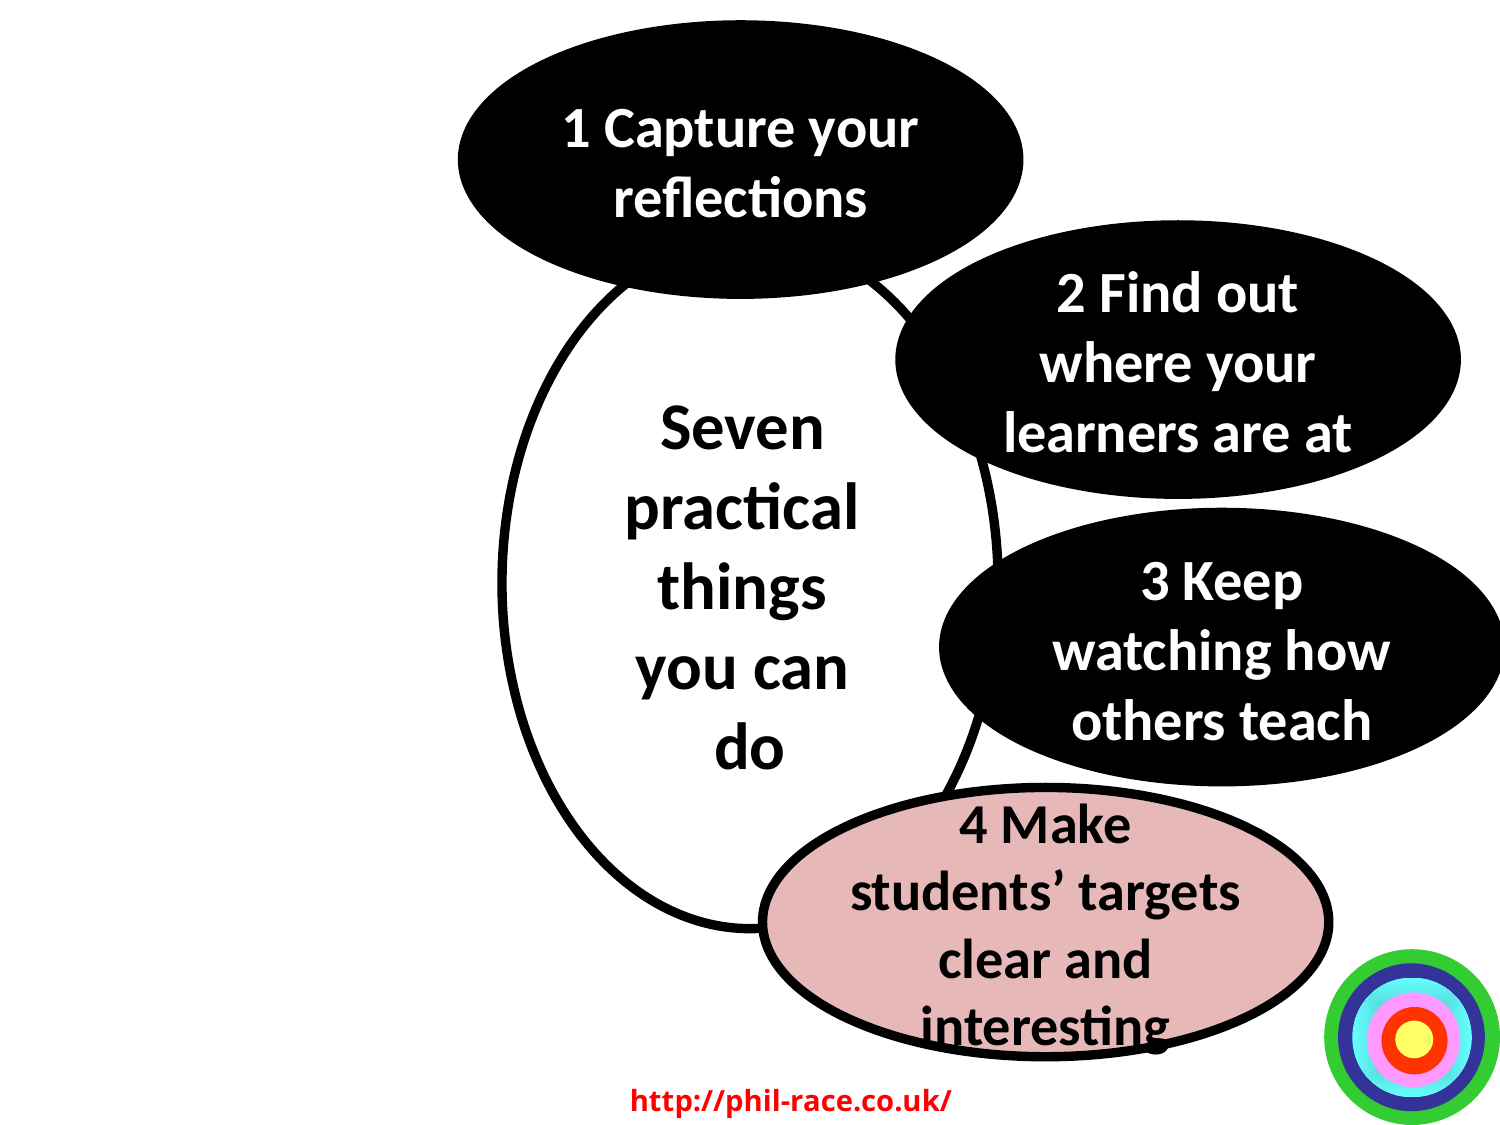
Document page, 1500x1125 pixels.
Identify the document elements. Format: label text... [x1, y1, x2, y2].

text_box 2 Find out where your learners are at [913, 224, 1457, 495]
text_box 1 Capture your reflections [462, 24, 1019, 282]
text_box 4 Make students’ targets clear and interesting [762, 787, 1329, 1057]
text_box 3 Keep watching how others teach [982, 512, 1500, 782]
text_box Seven practical things you can do [499, 235, 1001, 931]
